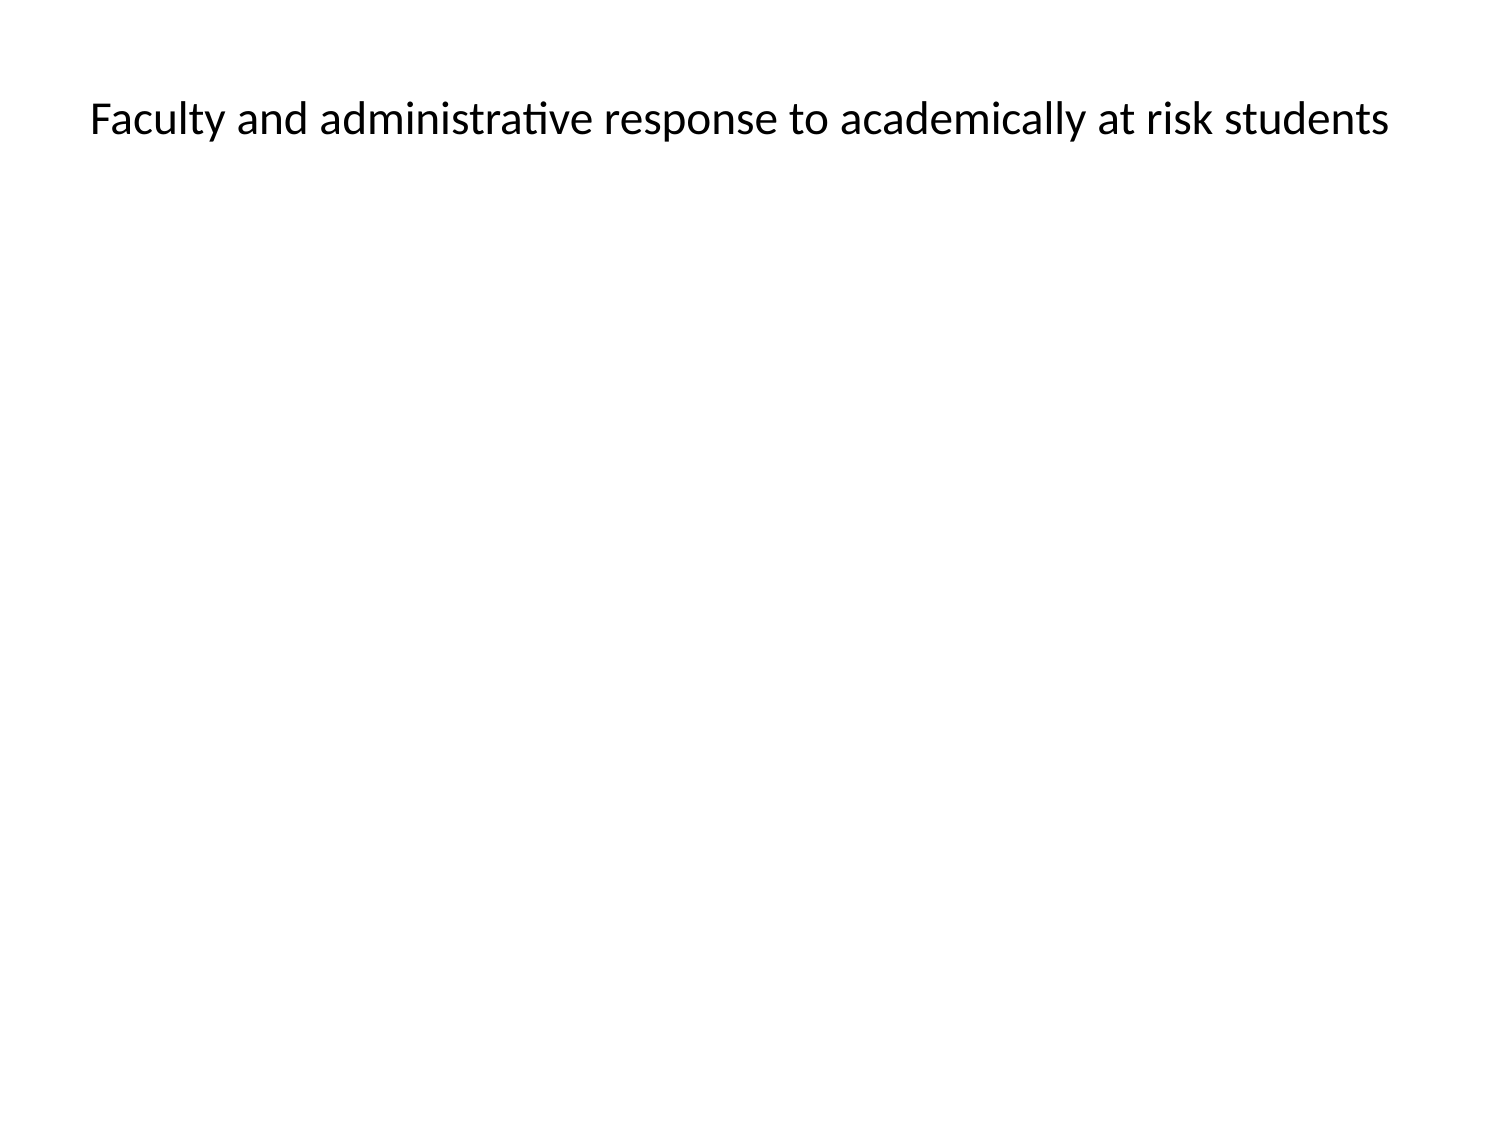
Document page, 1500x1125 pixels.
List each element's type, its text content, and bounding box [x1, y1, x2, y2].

title Faculty and administrative response to academically at risk students [75, 50, 1425, 238]
